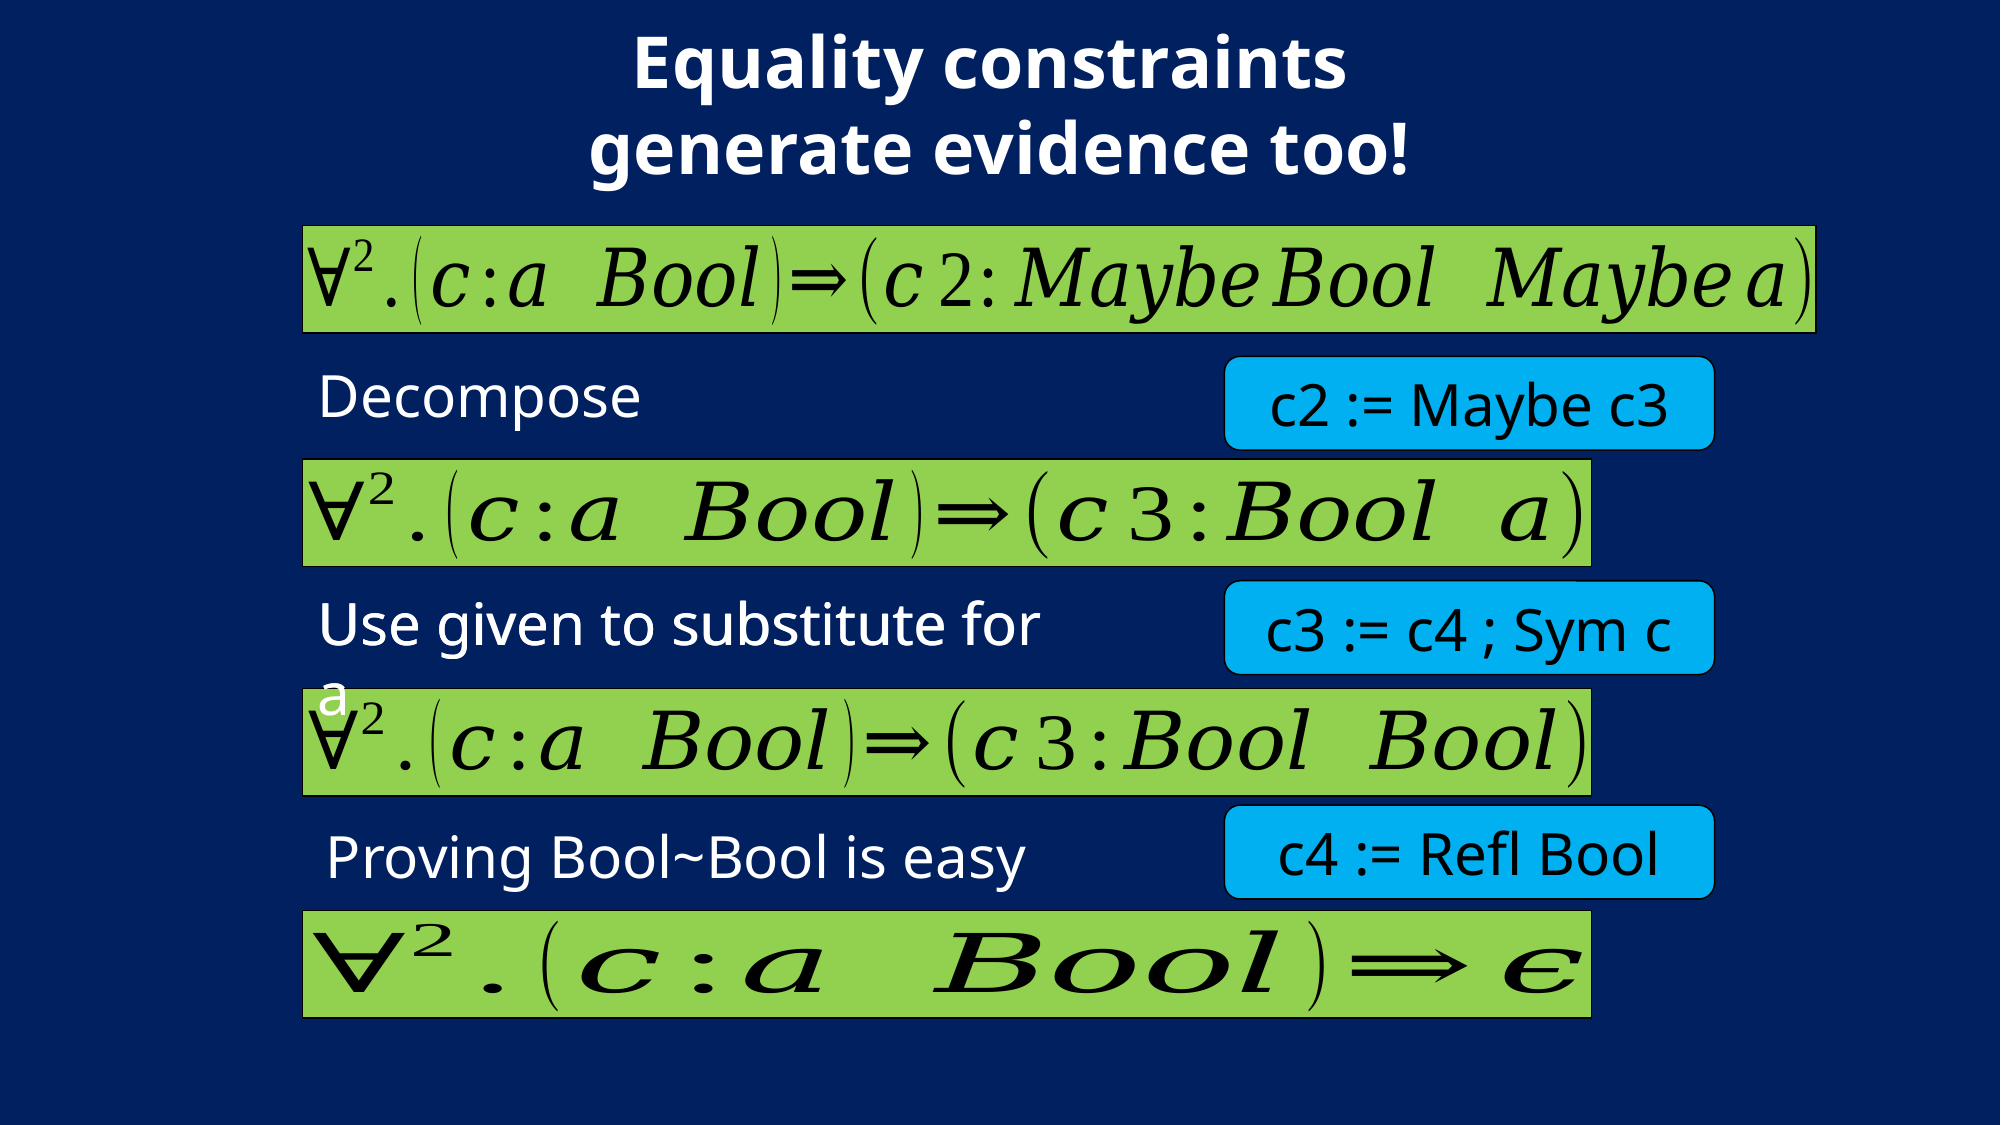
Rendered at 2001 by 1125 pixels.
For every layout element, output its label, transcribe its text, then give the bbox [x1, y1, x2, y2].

text_box c4 := Refl Bool [1222, 803, 1717, 902]
text_box Use given to substitute for a [303, 580, 1071, 735]
text_box c3 := c4 ; Sym c [1222, 578, 1717, 677]
text_box Decompose [303, 351, 705, 437]
text_box c2 := Maybe c3 [1222, 354, 1717, 453]
text_box Proving Bool~Bool is easy [311, 812, 1079, 898]
title Equality constraints generate evidence too! [324, 8, 1675, 197]
